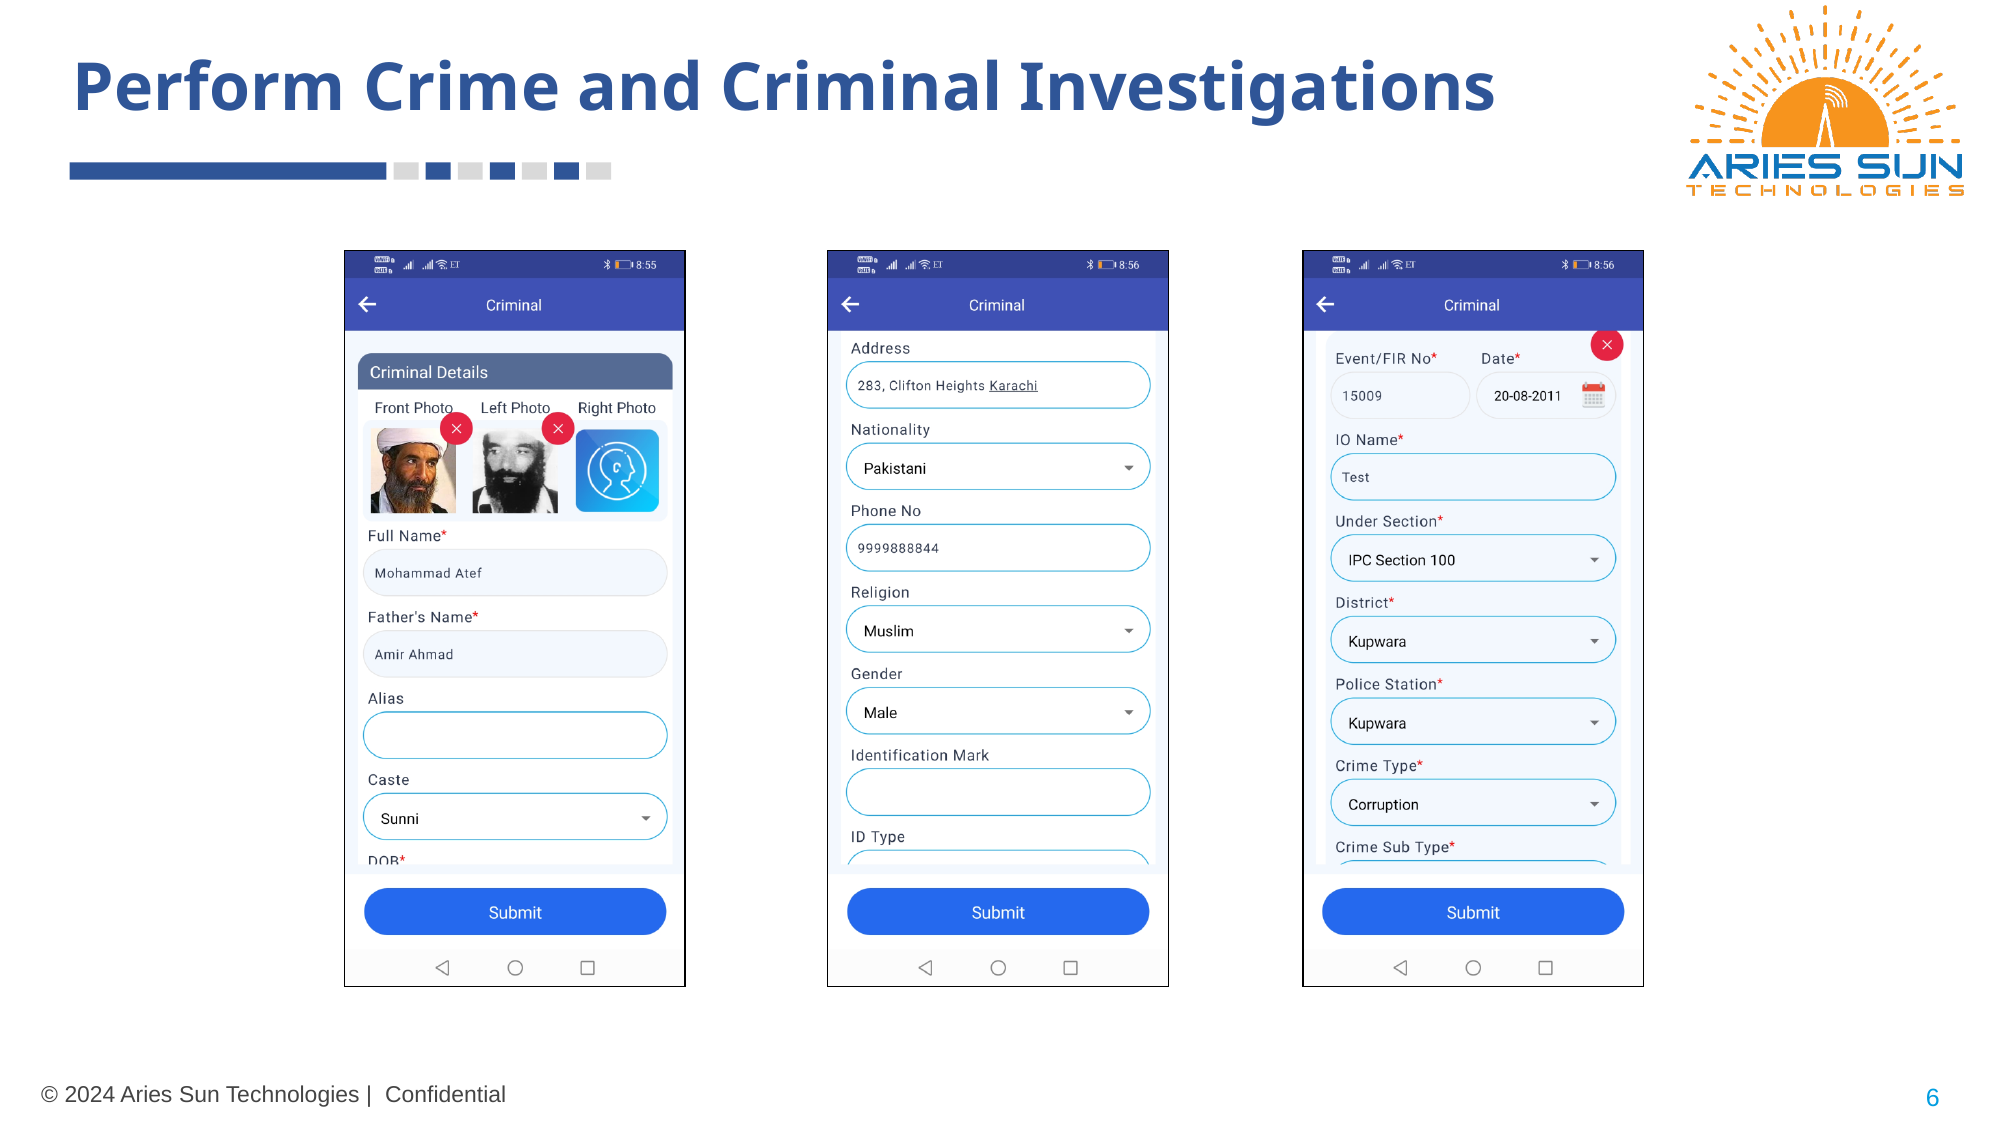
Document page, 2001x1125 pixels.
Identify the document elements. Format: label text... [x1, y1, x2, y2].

text_box [585, 161, 612, 181]
picture [1686, 5, 1964, 196]
text_box [457, 161, 484, 181]
picture [828, 251, 1168, 986]
picture [1303, 251, 1643, 986]
text_box [489, 161, 516, 181]
text_box [521, 161, 548, 181]
text_box [393, 161, 420, 181]
text_box [553, 161, 580, 181]
text_box [425, 161, 452, 181]
text_box Perform Crime and Criminal Investigations [57, 45, 1521, 194]
picture [344, 251, 685, 986]
text_box [68, 161, 387, 181]
